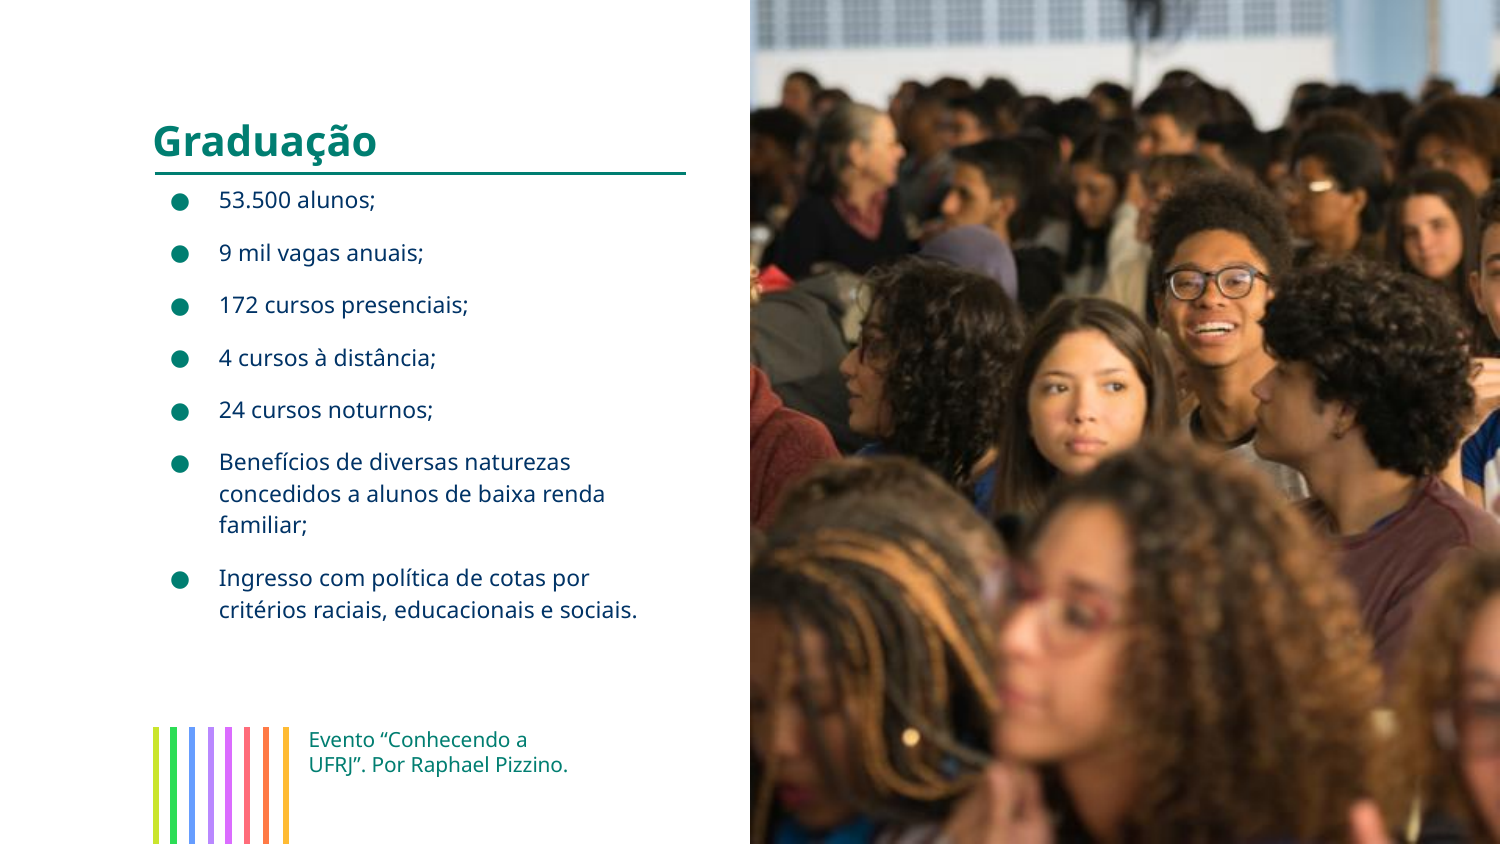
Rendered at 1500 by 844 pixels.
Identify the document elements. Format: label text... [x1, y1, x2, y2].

picture [749, 0, 1500, 844]
subtitle Evento “Conhecendo a UFRJ”. Por Raphael Pizzino. [308, 727, 574, 826]
list 53.500 alunos; 9 mil vagas anuais; 172 cursos presenciais; 4 cursos à distância; 24 cursos noturnos; Benefícios de diversas naturezas concedidos a alunos de baixa renda familiar; Ingresso com política de cotas por critérios raciais, educacionais e sociais. [128, 181, 659, 661]
title Graduação [152, 62, 686, 180]
